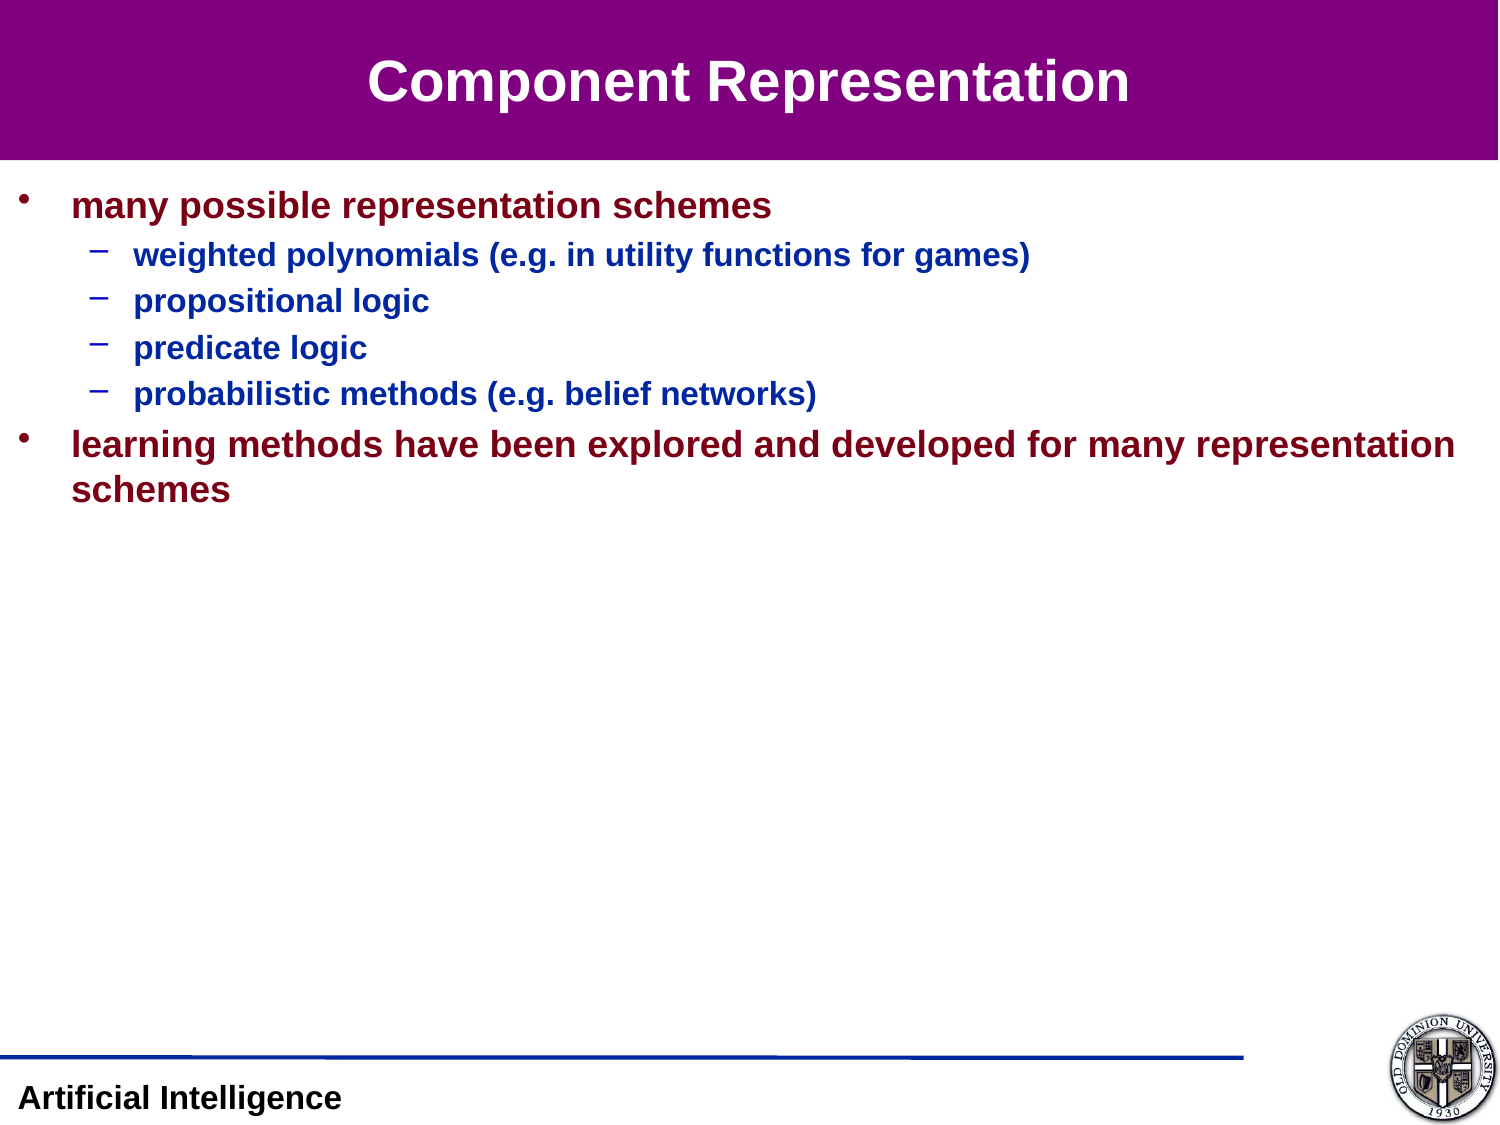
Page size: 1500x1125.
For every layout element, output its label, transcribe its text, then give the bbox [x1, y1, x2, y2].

list many possible representation schemes weighted polynomials (e.g. in utility functions for games) propositional logic predicate logic probabilistic methods (e.g. belief networks) learning methods have been explored and developed for many representation schemes [3, 173, 1498, 1026]
title Component Representation [3, 1, 1496, 155]
picture [1387, 1012, 1500, 1125]
